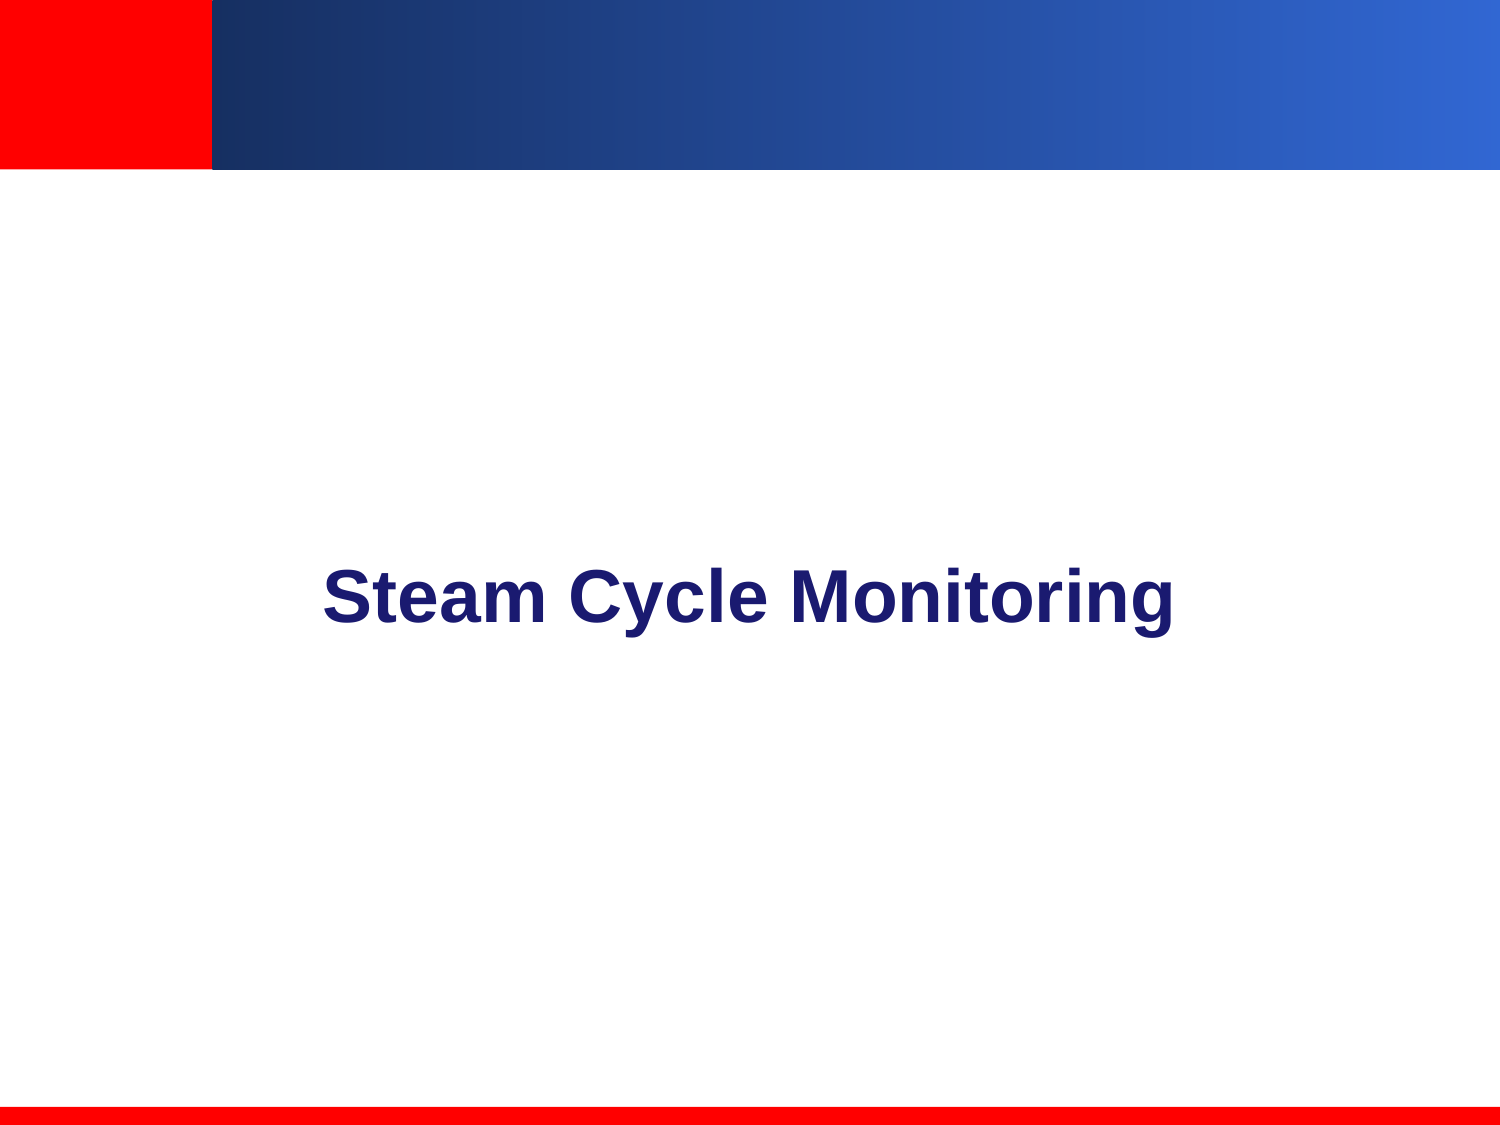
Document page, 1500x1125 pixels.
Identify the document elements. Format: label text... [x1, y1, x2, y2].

list Steam Cycle Monitoring [74, 224, 1426, 1050]
